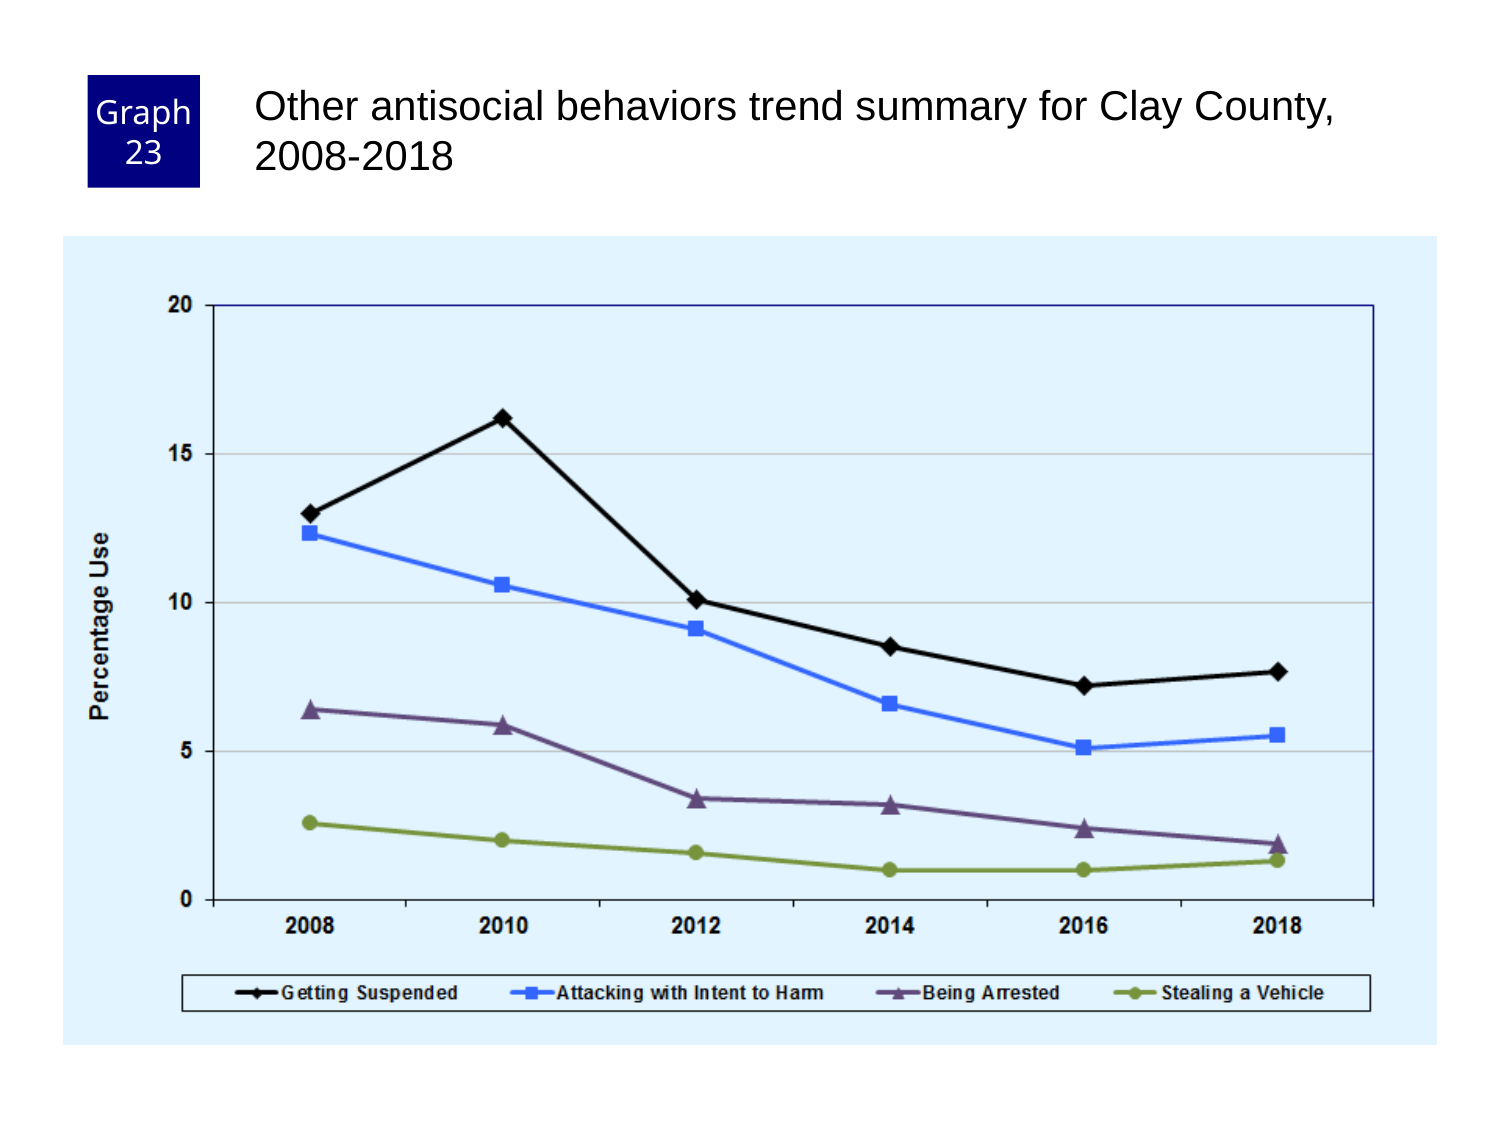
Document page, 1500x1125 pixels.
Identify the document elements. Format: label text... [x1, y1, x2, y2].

text_box Other antisocial behaviors trend summary for Clay County, 2008-2018 [249, 75, 1438, 200]
picture [62, 236, 1437, 1046]
text_box Graph 23 [87, 75, 200, 188]
